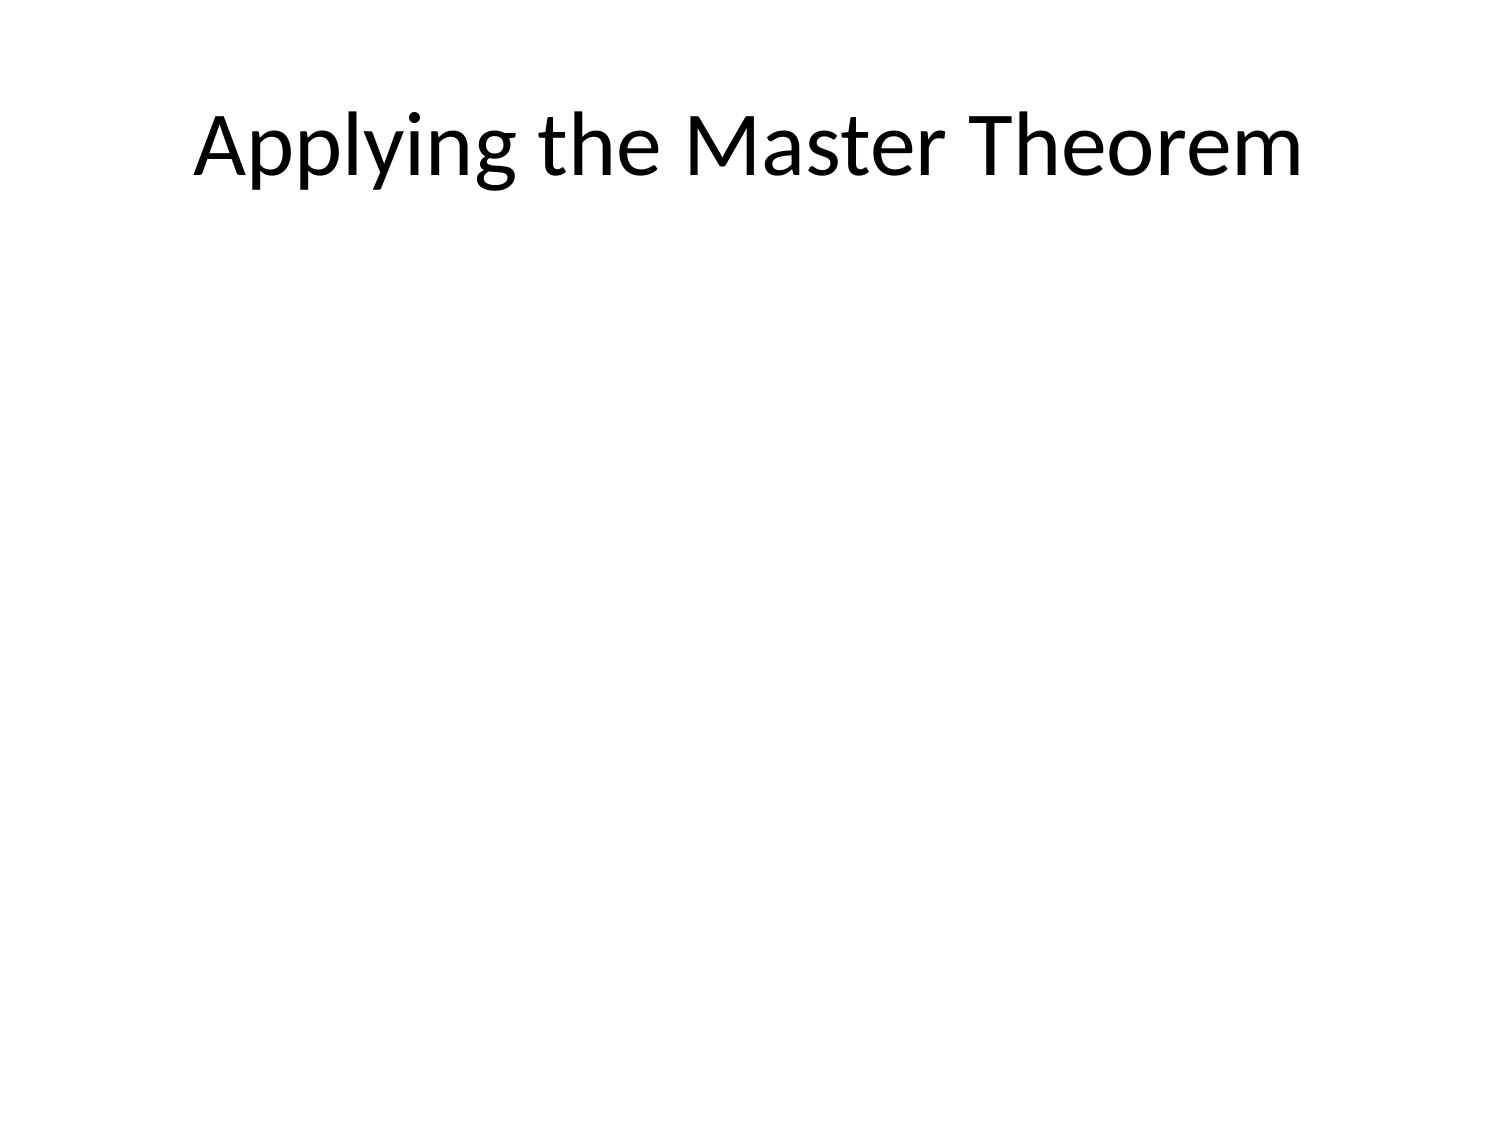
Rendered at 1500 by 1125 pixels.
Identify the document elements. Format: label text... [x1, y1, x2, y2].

title Applying the Master Theorem [75, 45, 1425, 233]
